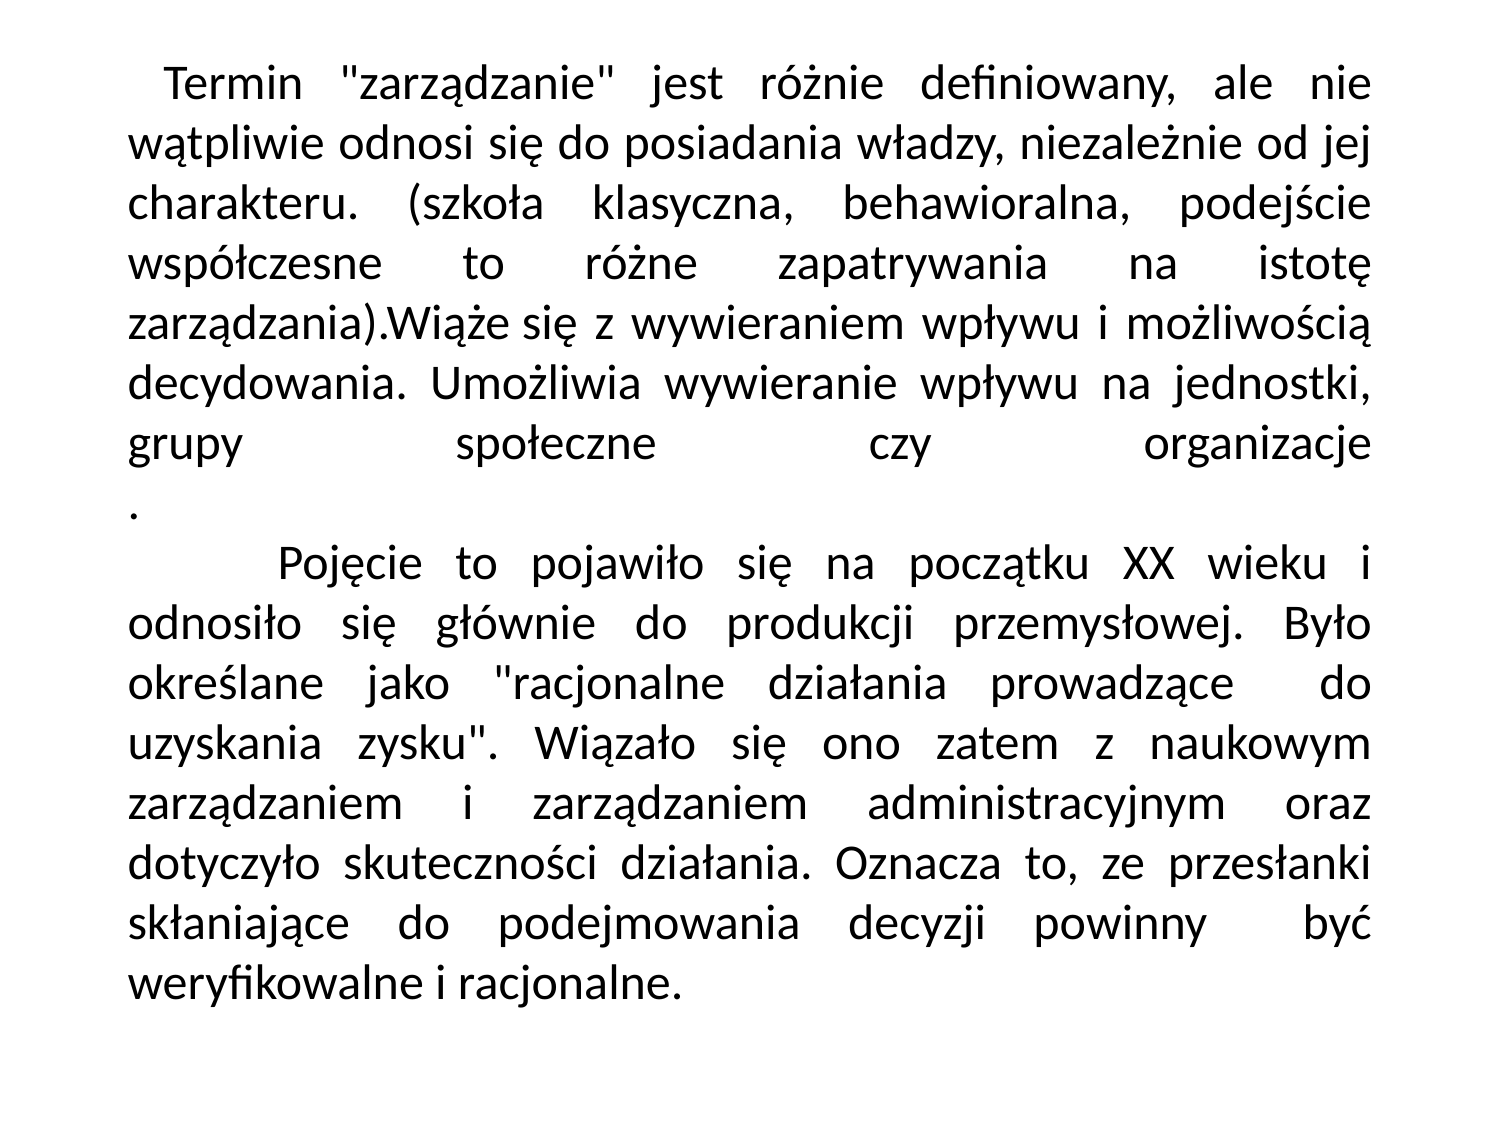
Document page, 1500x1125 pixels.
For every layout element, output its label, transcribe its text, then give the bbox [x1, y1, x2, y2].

title Termin "zarządzanie" jest różnie definiowany, ale nie wątpliwie odnosi się do posiadania władzy, niezależnie od jej charakteru. (szkoła klasyczna, behawioralna, podejście współczesne to różne zapatrywania na istotę zarządzania).Wiąże się z wywieraniem wpływu i możliwością decydowania. Umożliwia wywieranie wpływu na jednostki, grupy społeczne czy organizacje . Pojęcie to pojawiło się na początku XX wieku i odnosiło się głównie do produkcji przemysłowej. Było określane jako "racjonalne działania prowadzące do uzyskania zysku". Wiązało się ono zatem z naukowym zarządzaniem i zarządzaniem administracyjnym oraz dotyczyło skuteczności działania. Oznacza to, ze przesłanki skłaniające do podejmowania decyzji powinny być weryfikowalne i racjonalne. [112, 349, 1388, 591]
